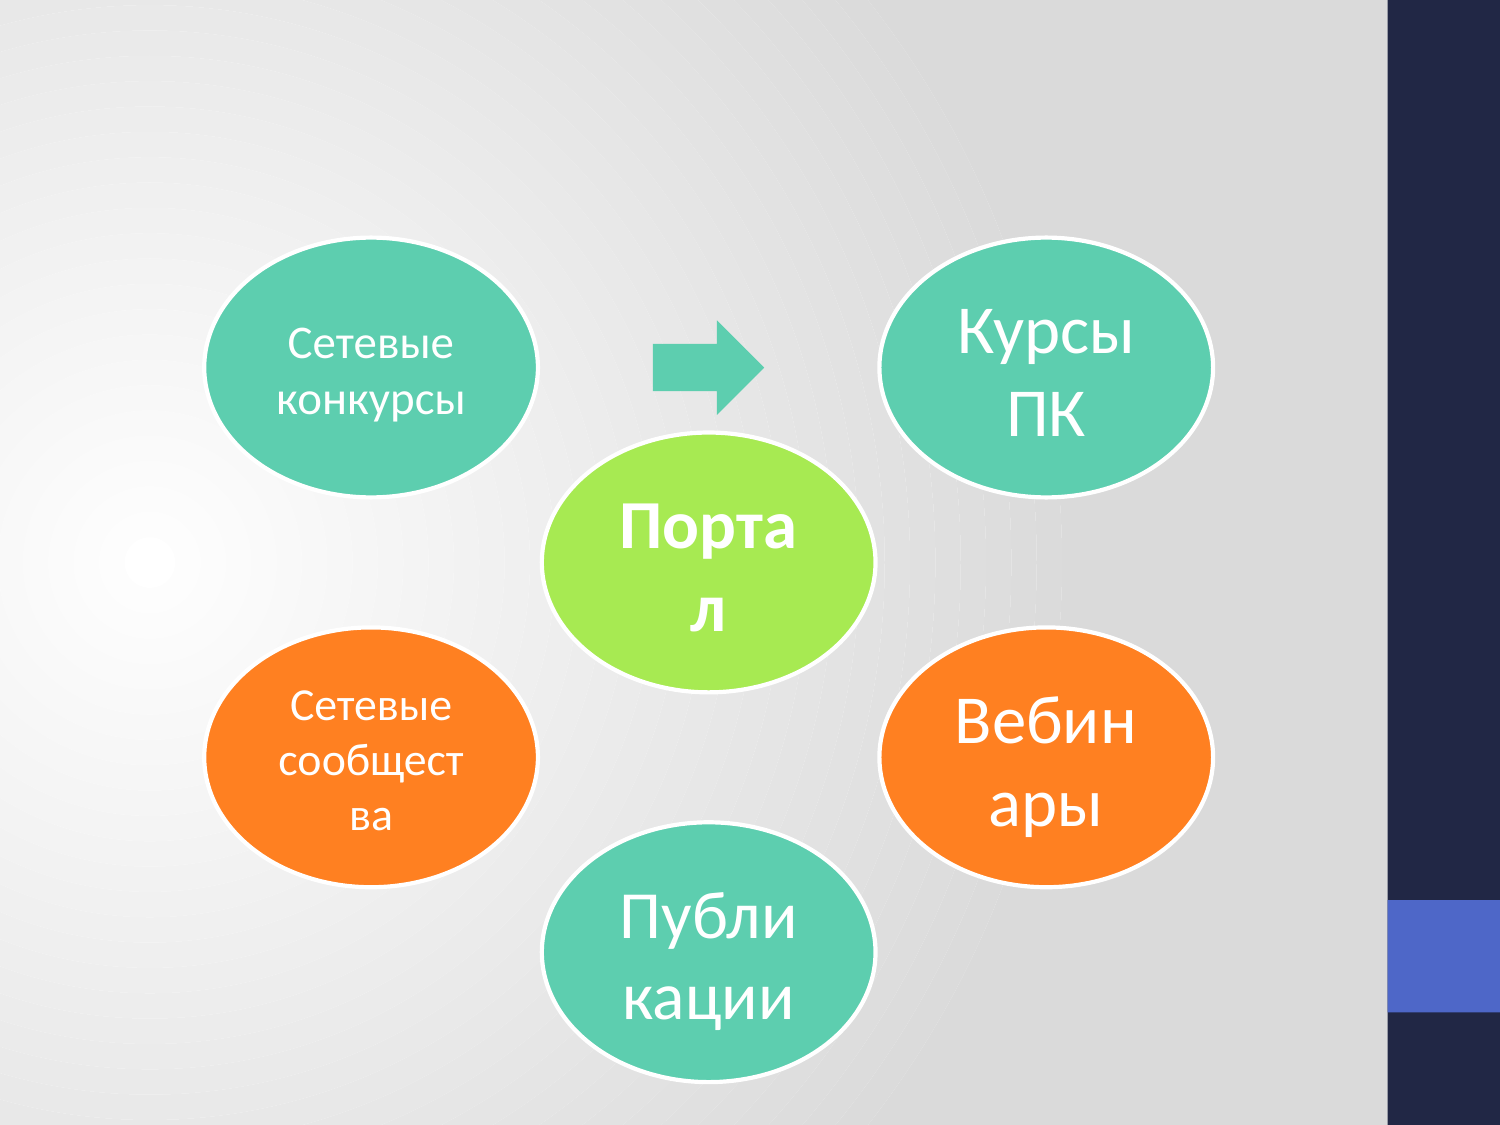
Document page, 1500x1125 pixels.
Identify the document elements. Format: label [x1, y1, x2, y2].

text_box [40, 42, 1377, 1083]
